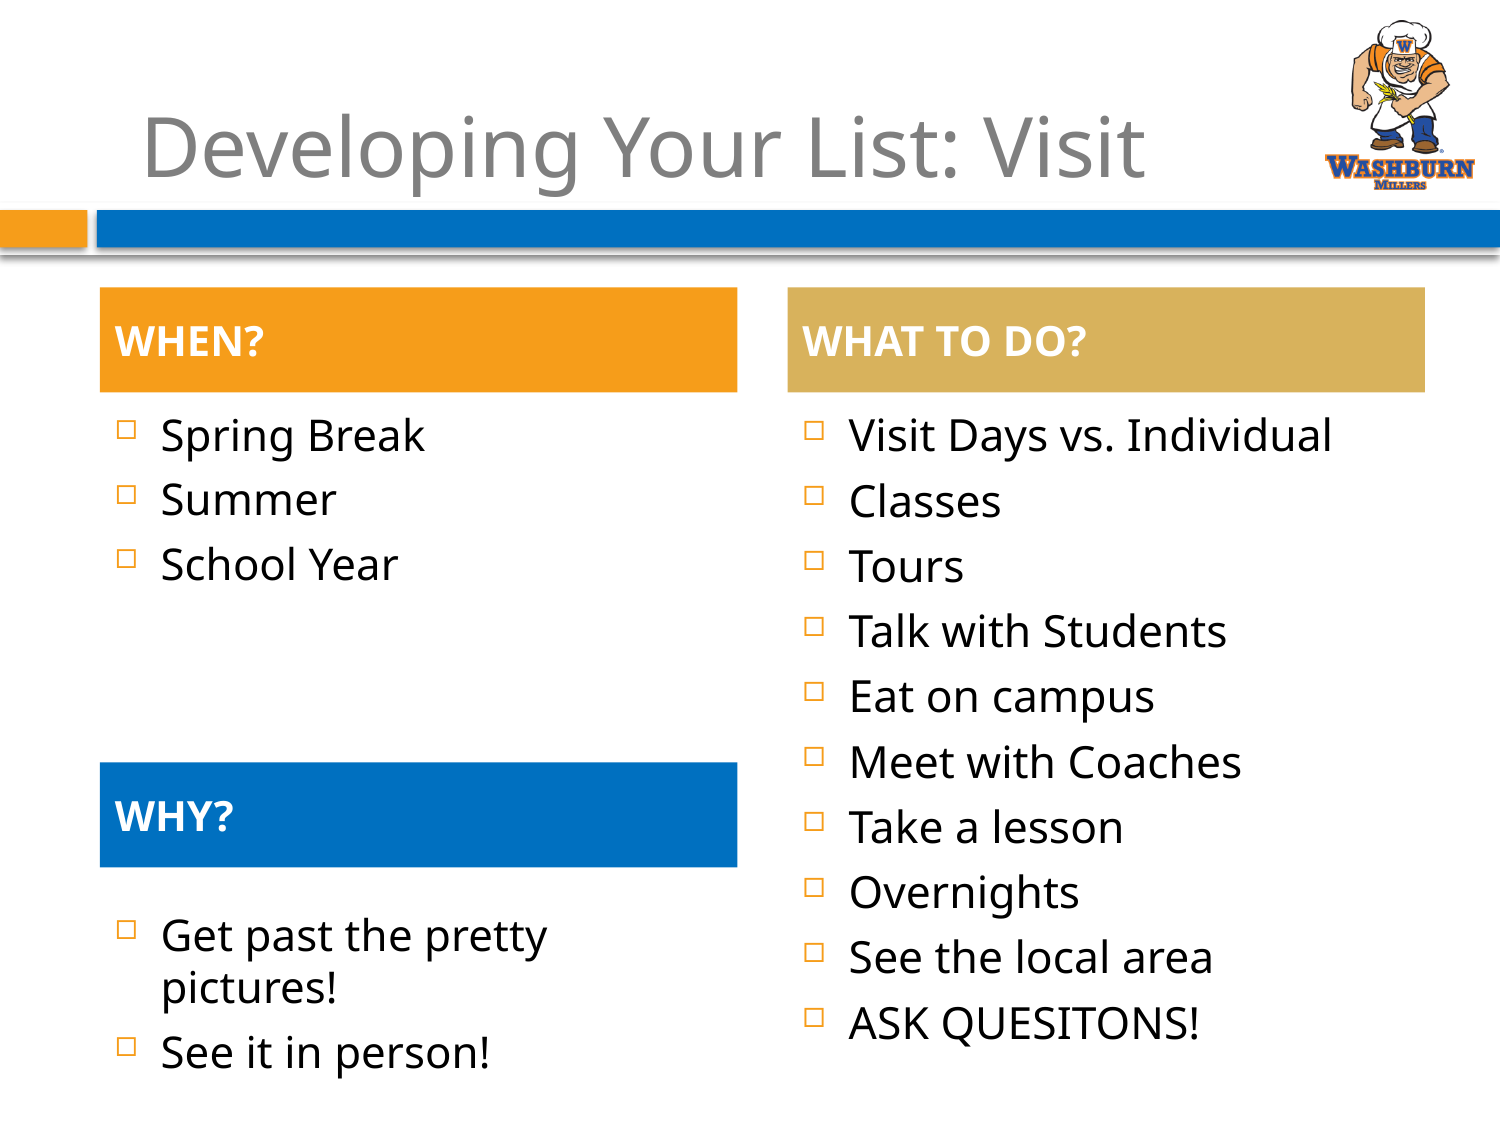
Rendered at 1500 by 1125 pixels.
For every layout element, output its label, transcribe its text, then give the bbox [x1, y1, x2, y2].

text_box WHY? [99, 762, 738, 868]
list Spring Break Summer School Year Get past the pretty pictures! See it in person! [99, 399, 738, 762]
list WHEN? [99, 287, 738, 393]
list Visit Days vs. Individual Classes Tours Talk with Students Eat on campus Meet with Coaches Take a lesson Overnights See the local area ASK QUESITONS! [787, 399, 1425, 1063]
list WHAT TO DO? [787, 287, 1425, 393]
picture [1324, 20, 1475, 191]
list Spring Break Summer School Year Get past the pretty pictures! See it in person! [99, 868, 738, 1088]
text_box Developing Your List: Visit [125, 62, 1463, 225]
